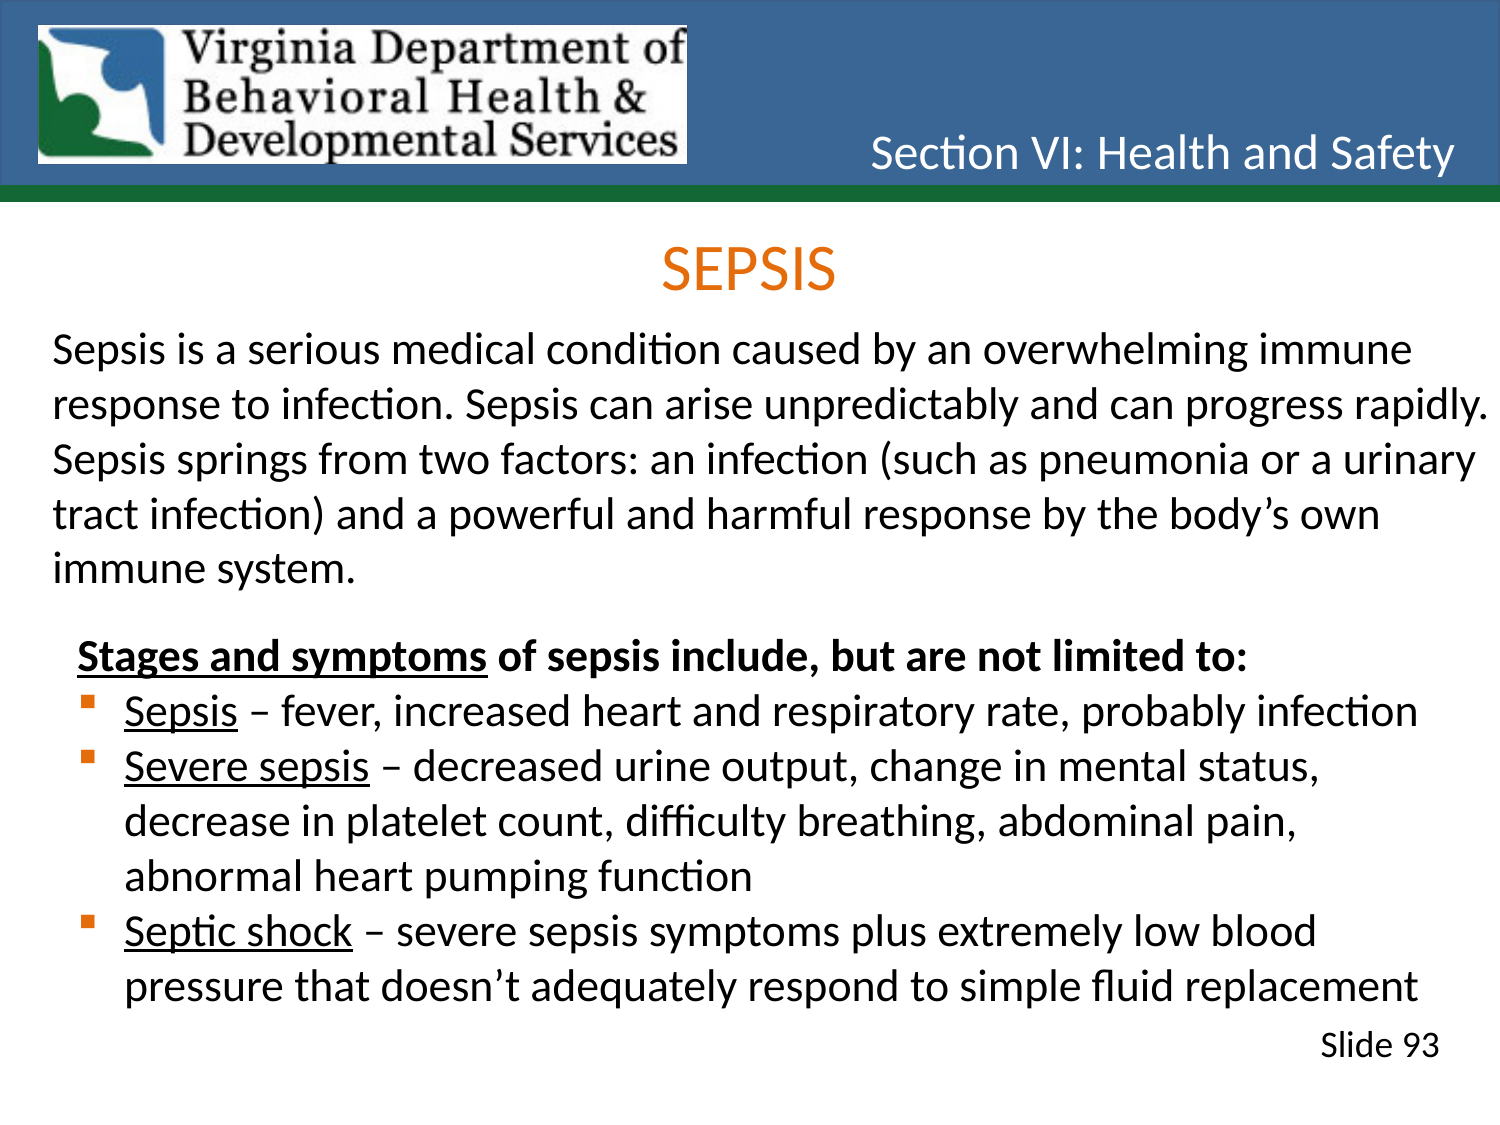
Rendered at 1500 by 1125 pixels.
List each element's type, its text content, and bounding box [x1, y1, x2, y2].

text_box Stages and symptoms of sepsis include, but are not limited to: Sepsis – fever, increased heart and respiratory rate, probably infection Severe sepsis – decreased urine output, change in mental status, decrease in platelet count, difficulty breathing, abdominal pain, abnormal heart pumping function Septic shock – severe sepsis symptoms plus extremely low blood pressure that doesn’t adequately respond to simple fluid replacement [62, 618, 1438, 1125]
text_box Sepsis [0, 216, 1500, 311]
text_box Section VI: Health and Safety [855, 112, 1471, 188]
picture [38, 25, 687, 164]
text_box Sepsis is a serious medical condition caused by an overwhelming immune response to infection. Sepsis can arise unpredictably and can progress rapidly. Sepsis springs from two factors: an infection (such as pneumonia or a urinary tract infection) and a powerful and harmful response by the body’s own immune system. [37, 310, 1500, 601]
